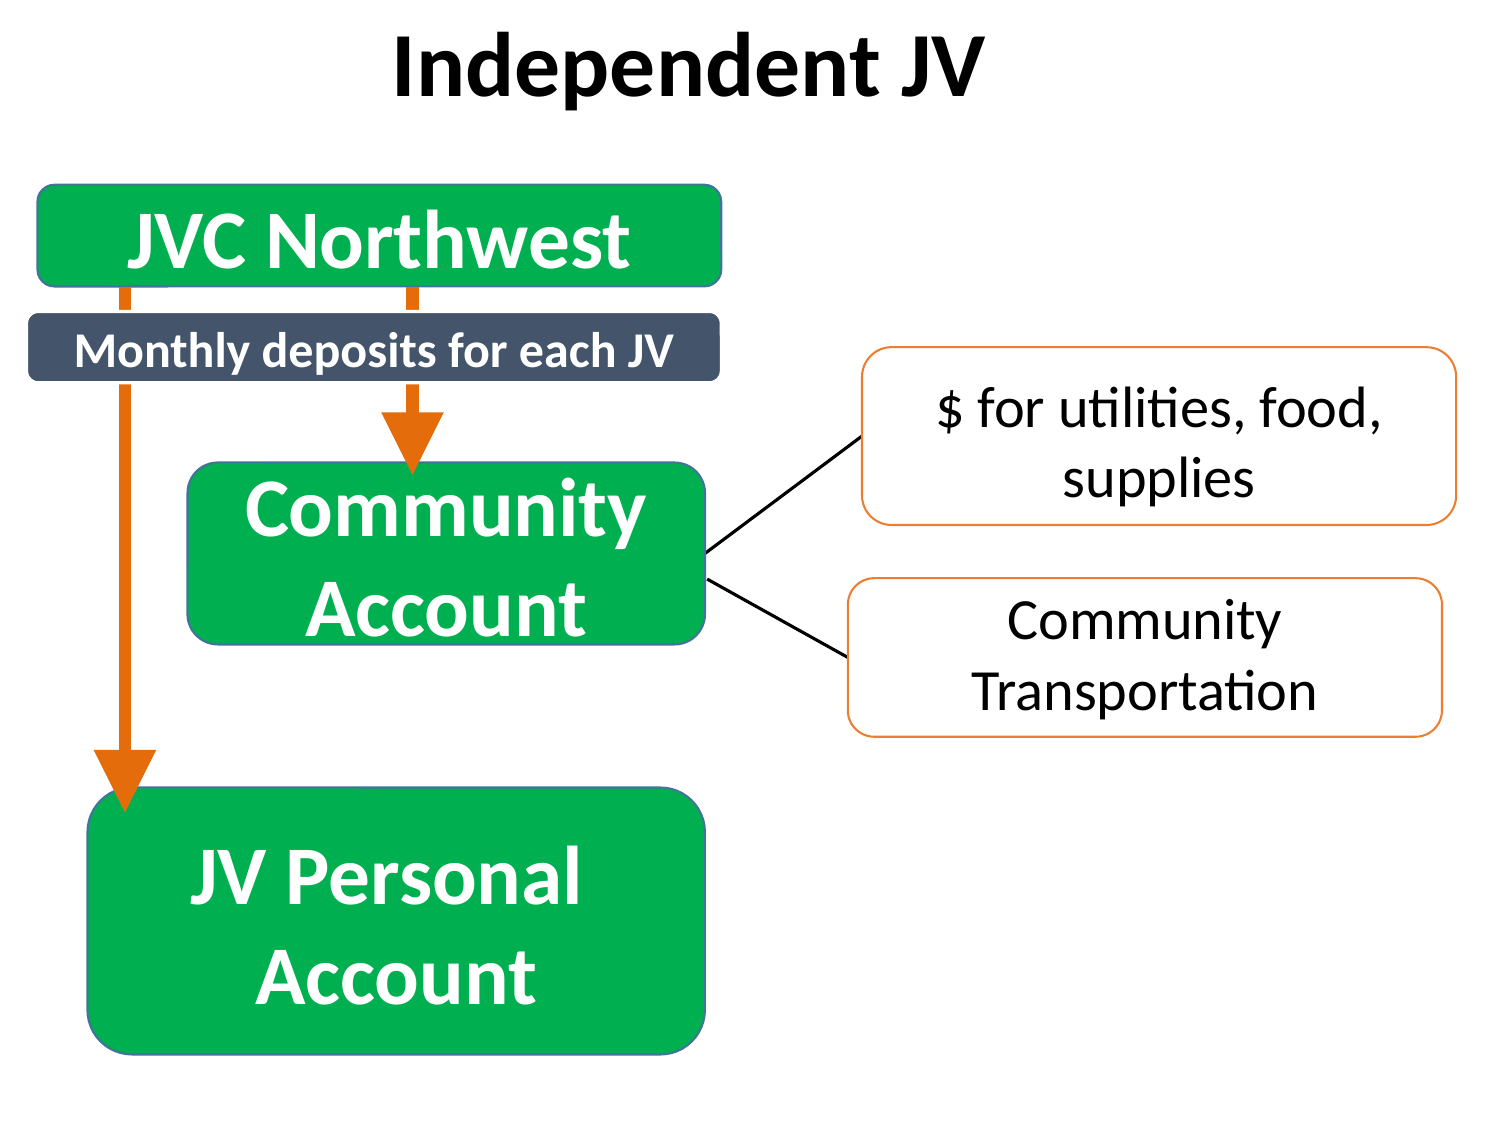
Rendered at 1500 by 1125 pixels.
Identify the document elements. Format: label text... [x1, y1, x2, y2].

text_box Independent JV [376, 0, 1002, 123]
text_box Community Account [186, 461, 707, 646]
text_box $ for utilities, food, supplies [860, 346, 1458, 527]
text_box Monthly deposits for each JV [126, 309, 412, 385]
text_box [707, 579, 848, 658]
text_box Community Transportation [846, 577, 1444, 738]
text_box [704, 435, 863, 554]
text_box JV Personal Account [86, 786, 706, 1056]
text_box Monthly deposits for each JV [413, 309, 723, 385]
text_box JVC Northwest [36, 183, 723, 288]
text_box Monthly deposits for each JV [24, 309, 124, 385]
